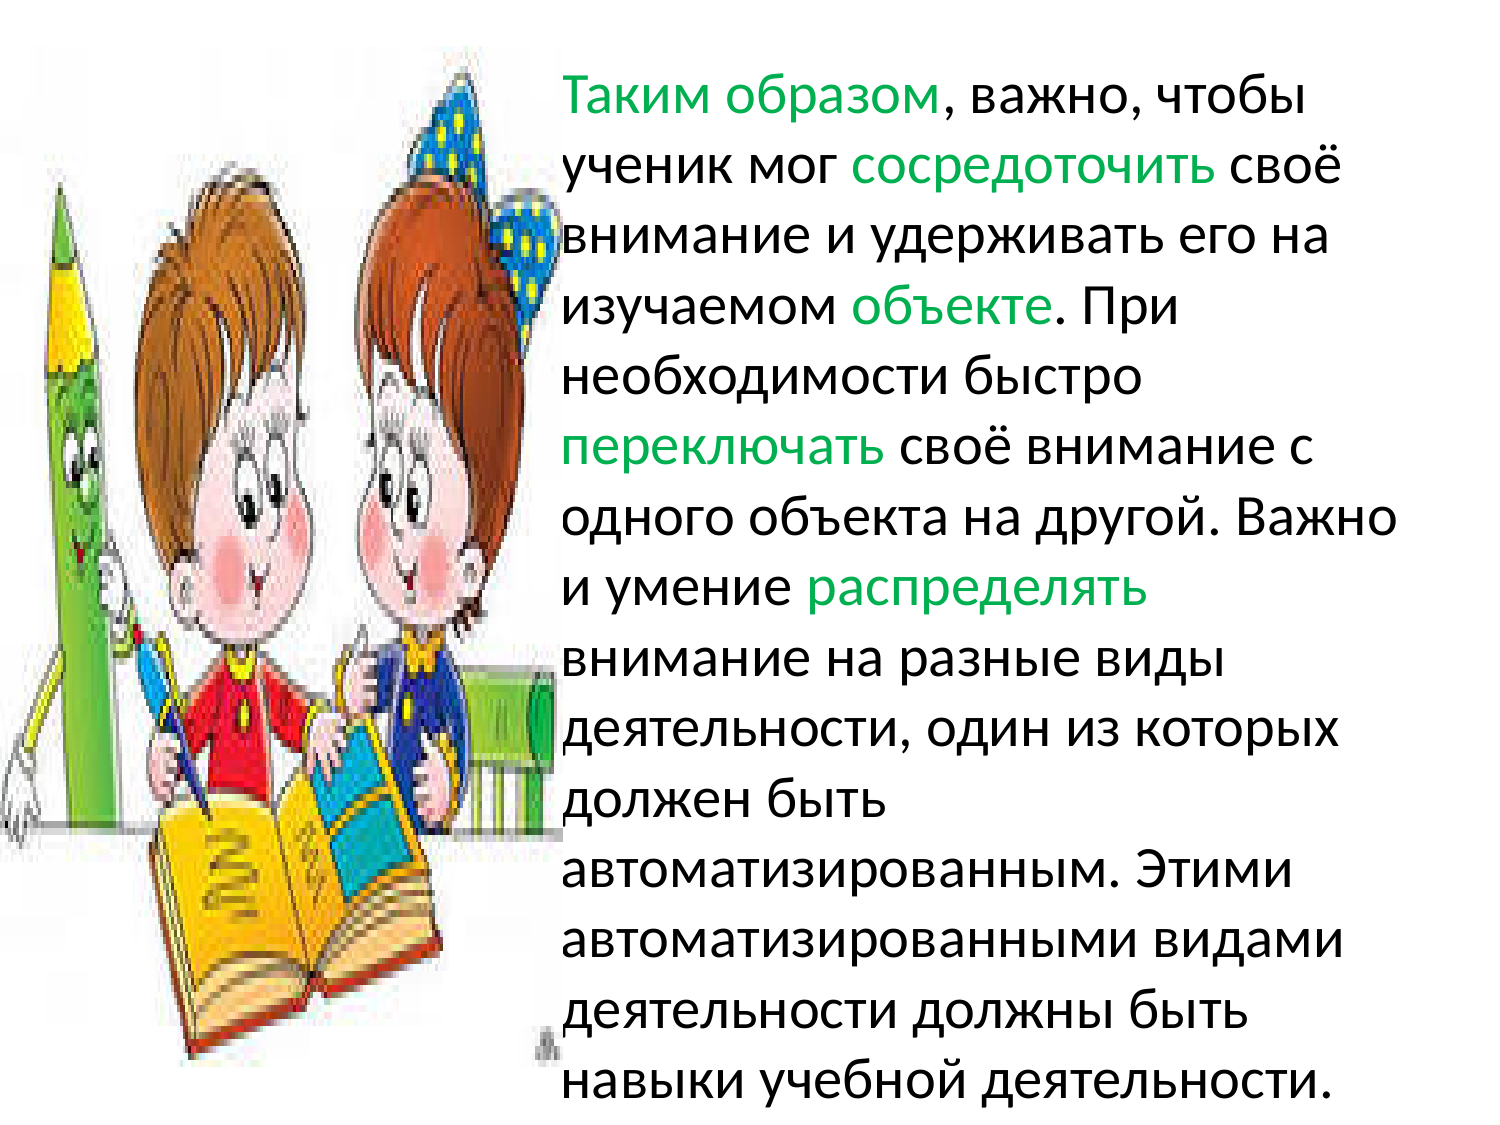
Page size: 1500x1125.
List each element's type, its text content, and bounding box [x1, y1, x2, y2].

picture [0, 46, 563, 1067]
list Таким образом, важно, чтобы ученик мог сосредоточить своё внимание и удерживать его на изучаемом объекте. При необходимости быстро переключать своё внимание с одного объекта на другой. Важно и умение распределять внимание на разные виды деятельности, один из которых должен быть автоматизированным. Этими автоматизированными видами деятельности должны быть навыки учебной деятельности. [492, 46, 1425, 1125]
